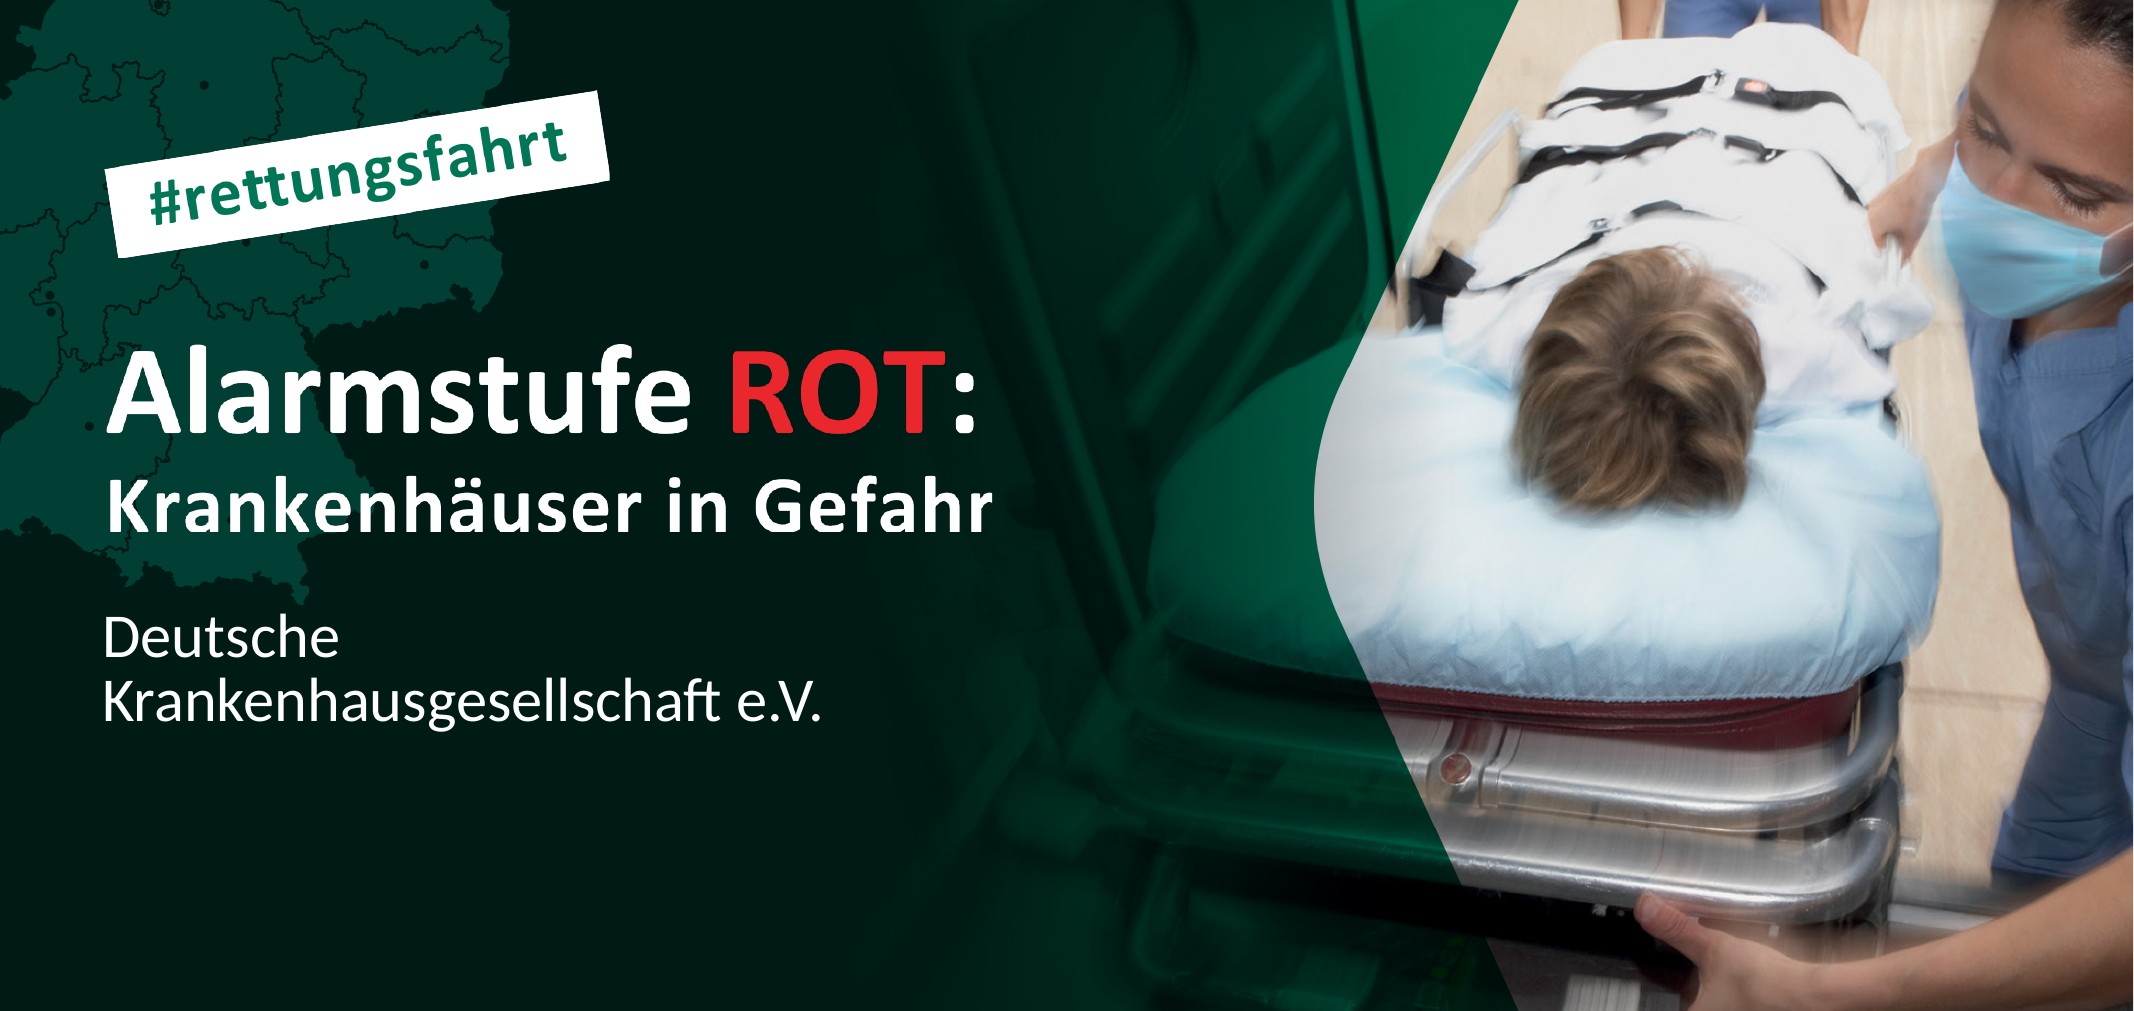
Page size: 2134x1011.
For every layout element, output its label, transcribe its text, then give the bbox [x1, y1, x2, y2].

picture [0, 0, 2134, 1011]
list Deutsche Krankenhausgesellschaft e.V. [87, 597, 1042, 744]
